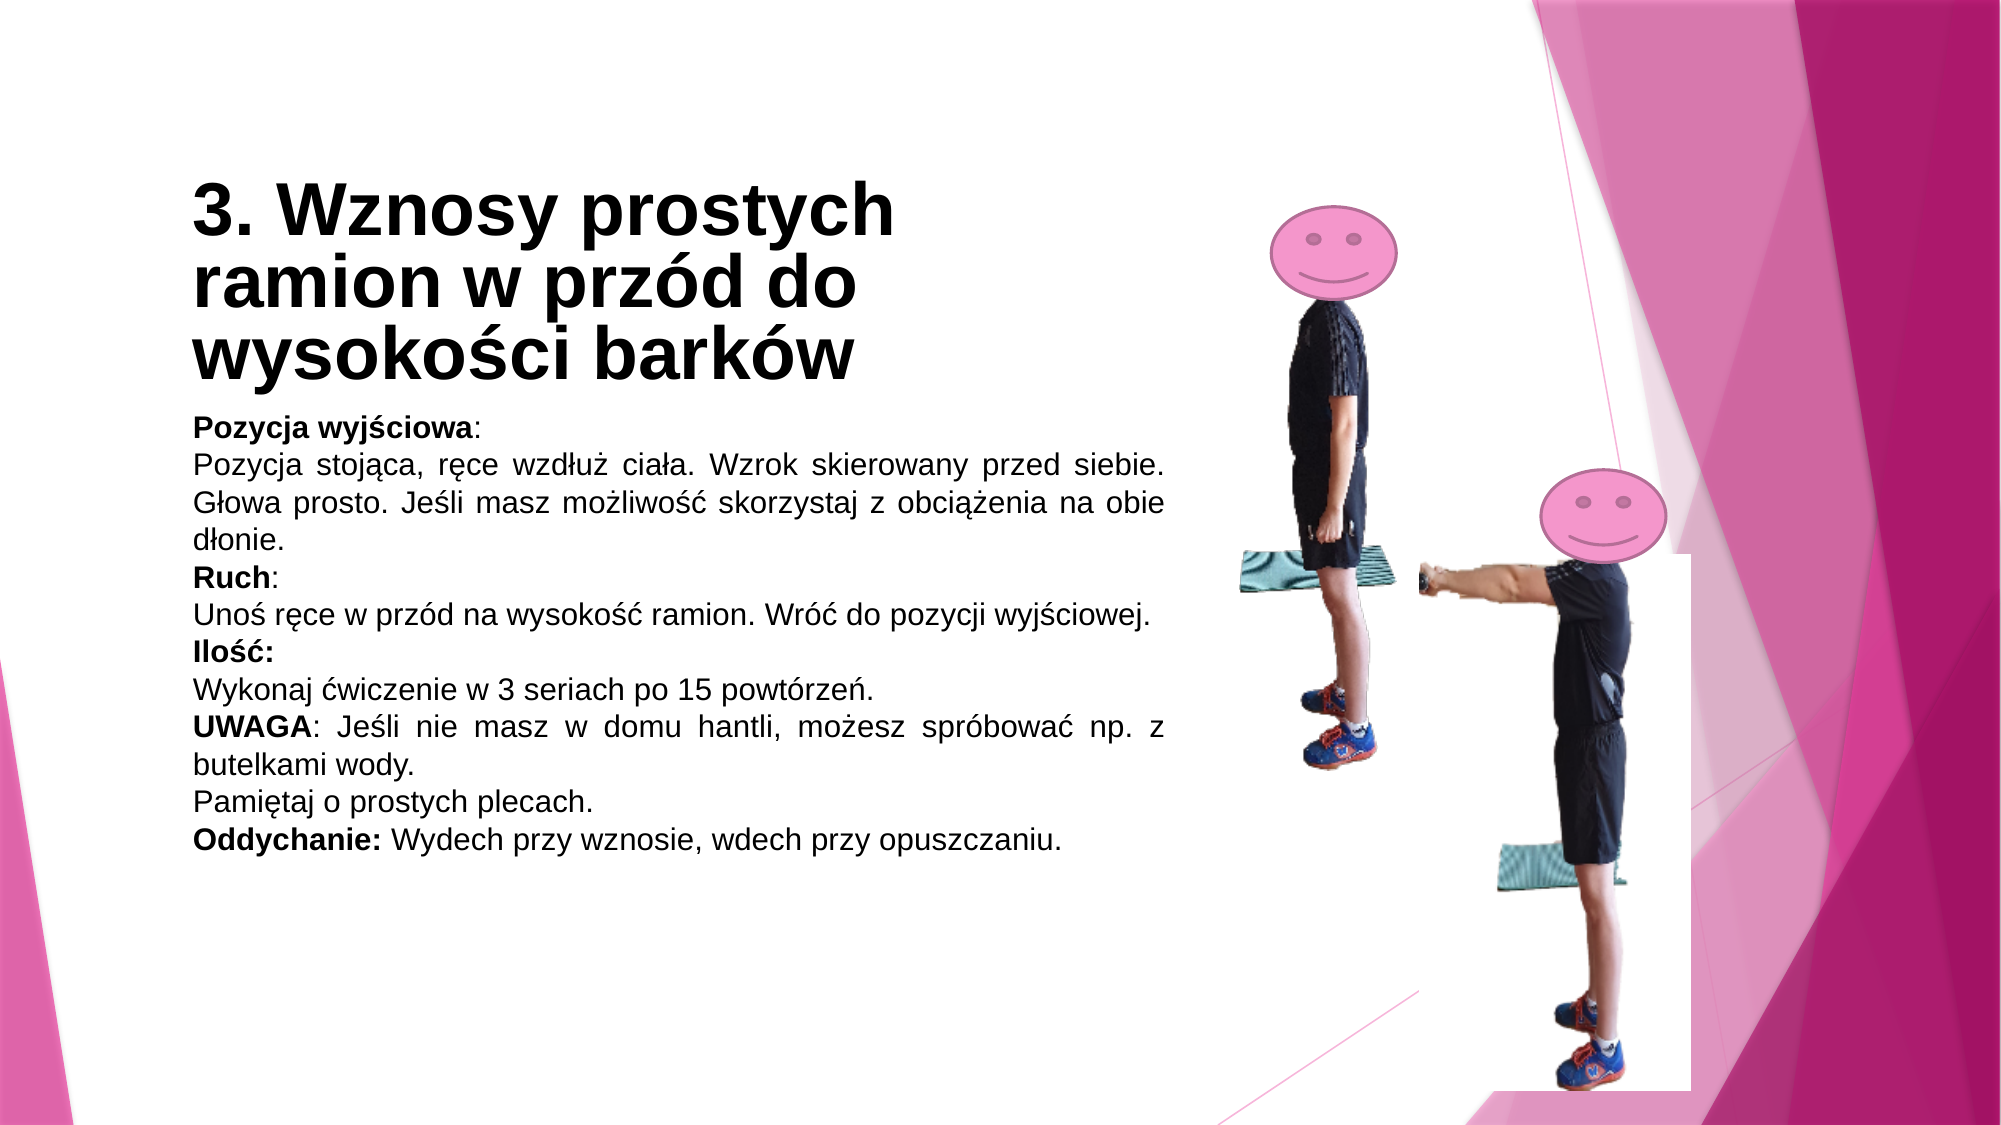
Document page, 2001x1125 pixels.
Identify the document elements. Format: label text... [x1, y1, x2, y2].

list 3. Wznosy prostych ramion w przód do wysokości barków Pozycja wyjściowa: Pozycja stojąca, ręce wzdłuż ciała. Wzrok skierowany przed siebie. Głowa prosto. Jeśli masz możliwość skorzystaj z obciążenia na obie dłonie. Ruch: Unoś ręce w przód na wysokość ramion. Wróć do pozycji wyjściowej. Ilość: Wykonaj ćwiczenie w 3 seriach po 15 powtórzeń. UWAGA: Jeśli nie masz w domu hantli, możesz spróbować np. z butelkami wody. Pamiętaj o prostych plecach. Oddychanie: Wydech przy wznosie, wdech przy opuszczaniu. [177, 170, 1182, 939]
picture [1239, 298, 1397, 772]
picture [1418, 553, 1691, 1091]
text_box [1269, 205, 1398, 298]
text_box [1539, 468, 1668, 552]
